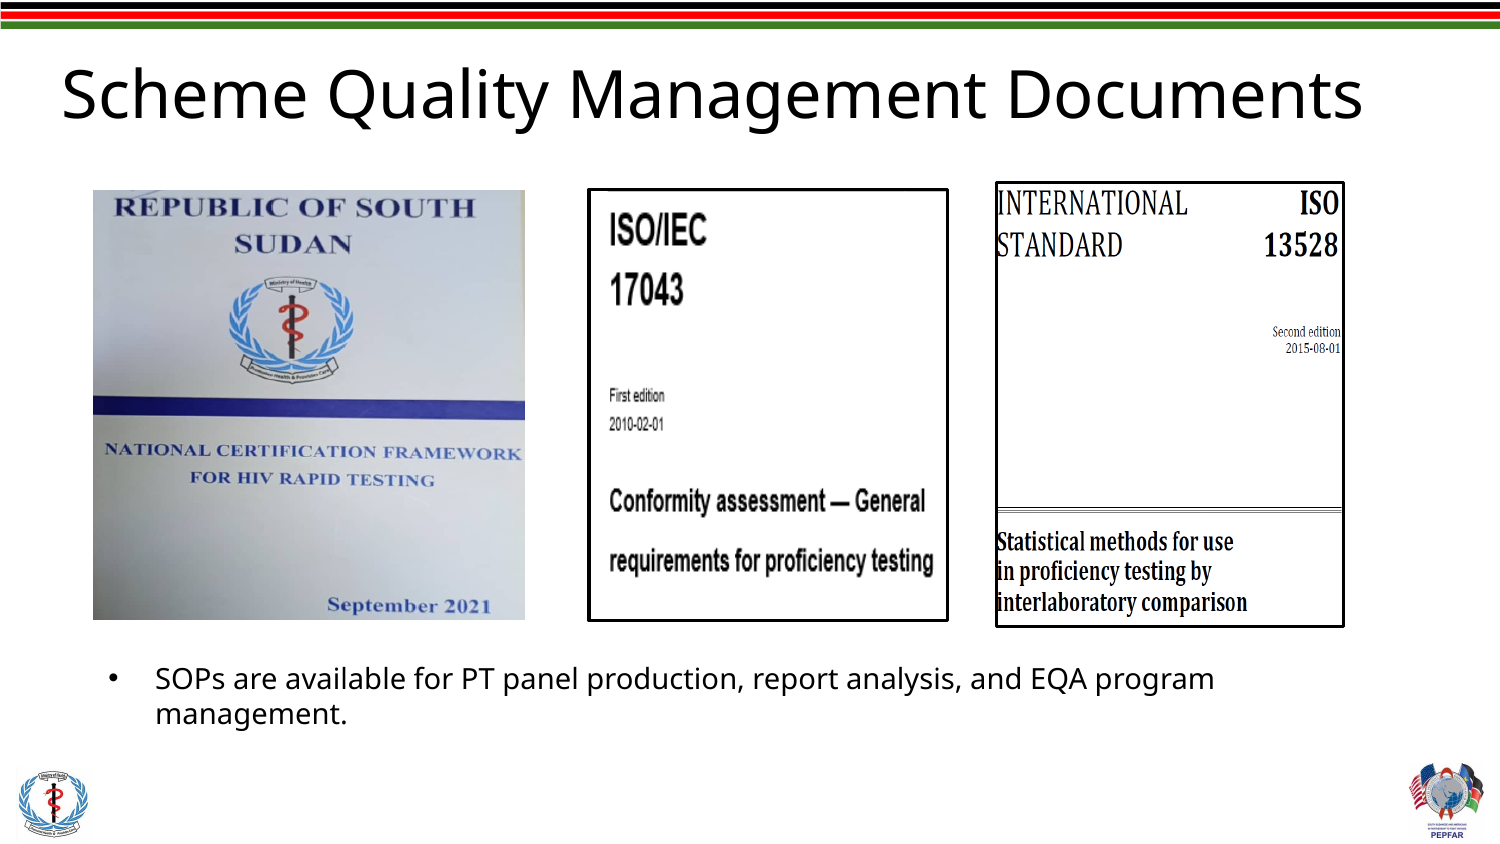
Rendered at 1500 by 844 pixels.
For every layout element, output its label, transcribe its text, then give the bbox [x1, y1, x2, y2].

title Scheme Quality Management Documents [50, 35, 1500, 160]
picture [0, 1, 1500, 29]
text_box SOPs are available for PT panel production, report analysis, and EQA program management. [93, 652, 1367, 738]
picture [93, 190, 525, 620]
picture [16, 767, 91, 842]
picture [1409, 763, 1484, 838]
picture [998, 183, 1343, 625]
picture [590, 190, 947, 620]
